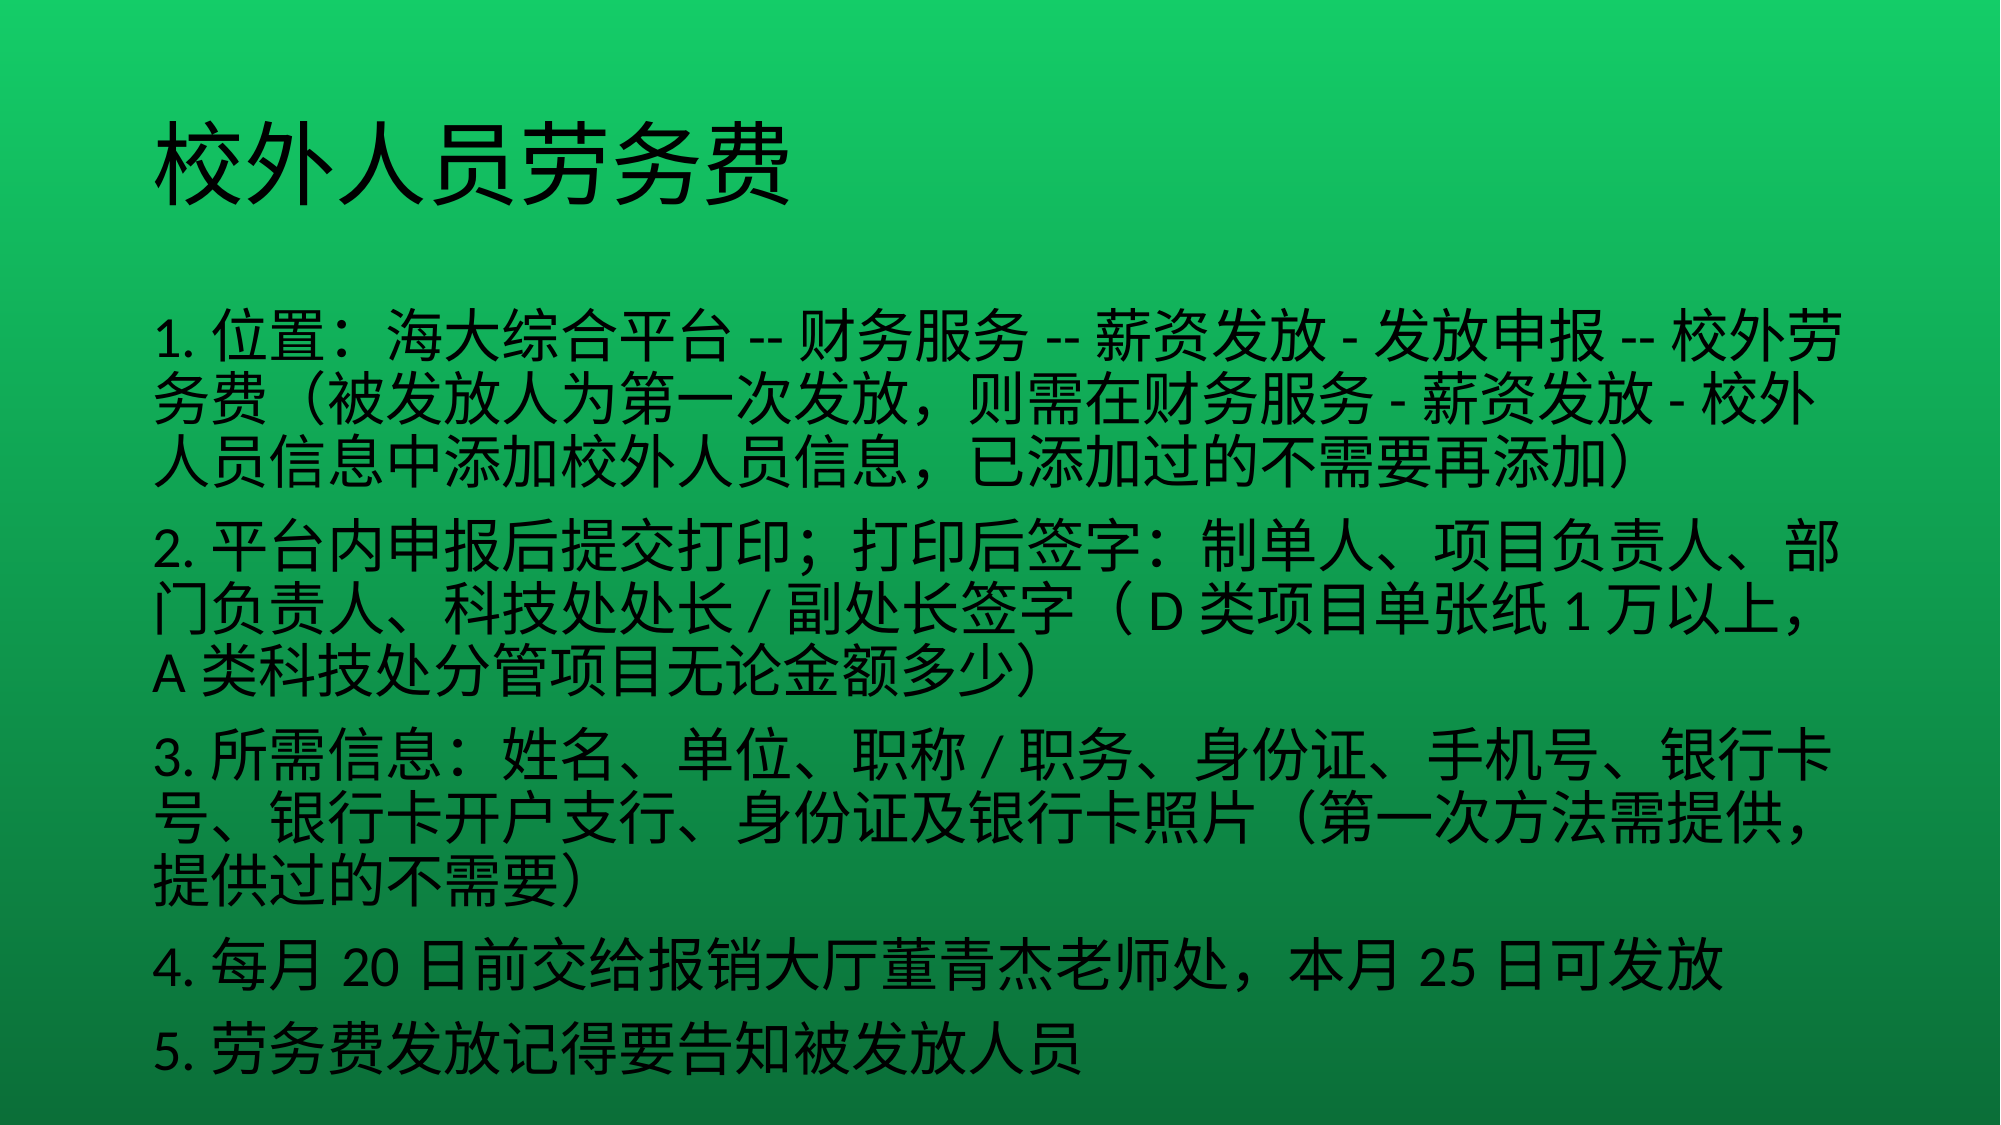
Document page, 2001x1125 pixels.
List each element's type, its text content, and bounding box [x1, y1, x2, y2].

title 校外人员劳务费 [137, 59, 1863, 278]
list 1.位置：海大综合平台--财务服务--薪资发放-发放申报--校外劳务费（被发放人为第一次发放，则需在财务服务-薪资发放-校外人员信息中添加校外人员信息，已添加过的不需要再添加） 2.平台内申报后提交打印；打印后签字：制单人、项目负责人、部门负责人、科技处处长/副处长签字（D类项目单张纸1万以上，A类科技处分管项目无论金额多少） 3.所需信息：姓名、单位、职称/职务、身份证、手机号、银行卡号、银行卡开户支行、身份证及银行卡照片（第一次方法需提供，提供过的不需要） 4.每月20日前交给报销大厅董青杰老师处，本月25日可发放 5.劳务费发放记得要告知被发放人员 [137, 299, 1863, 1125]
